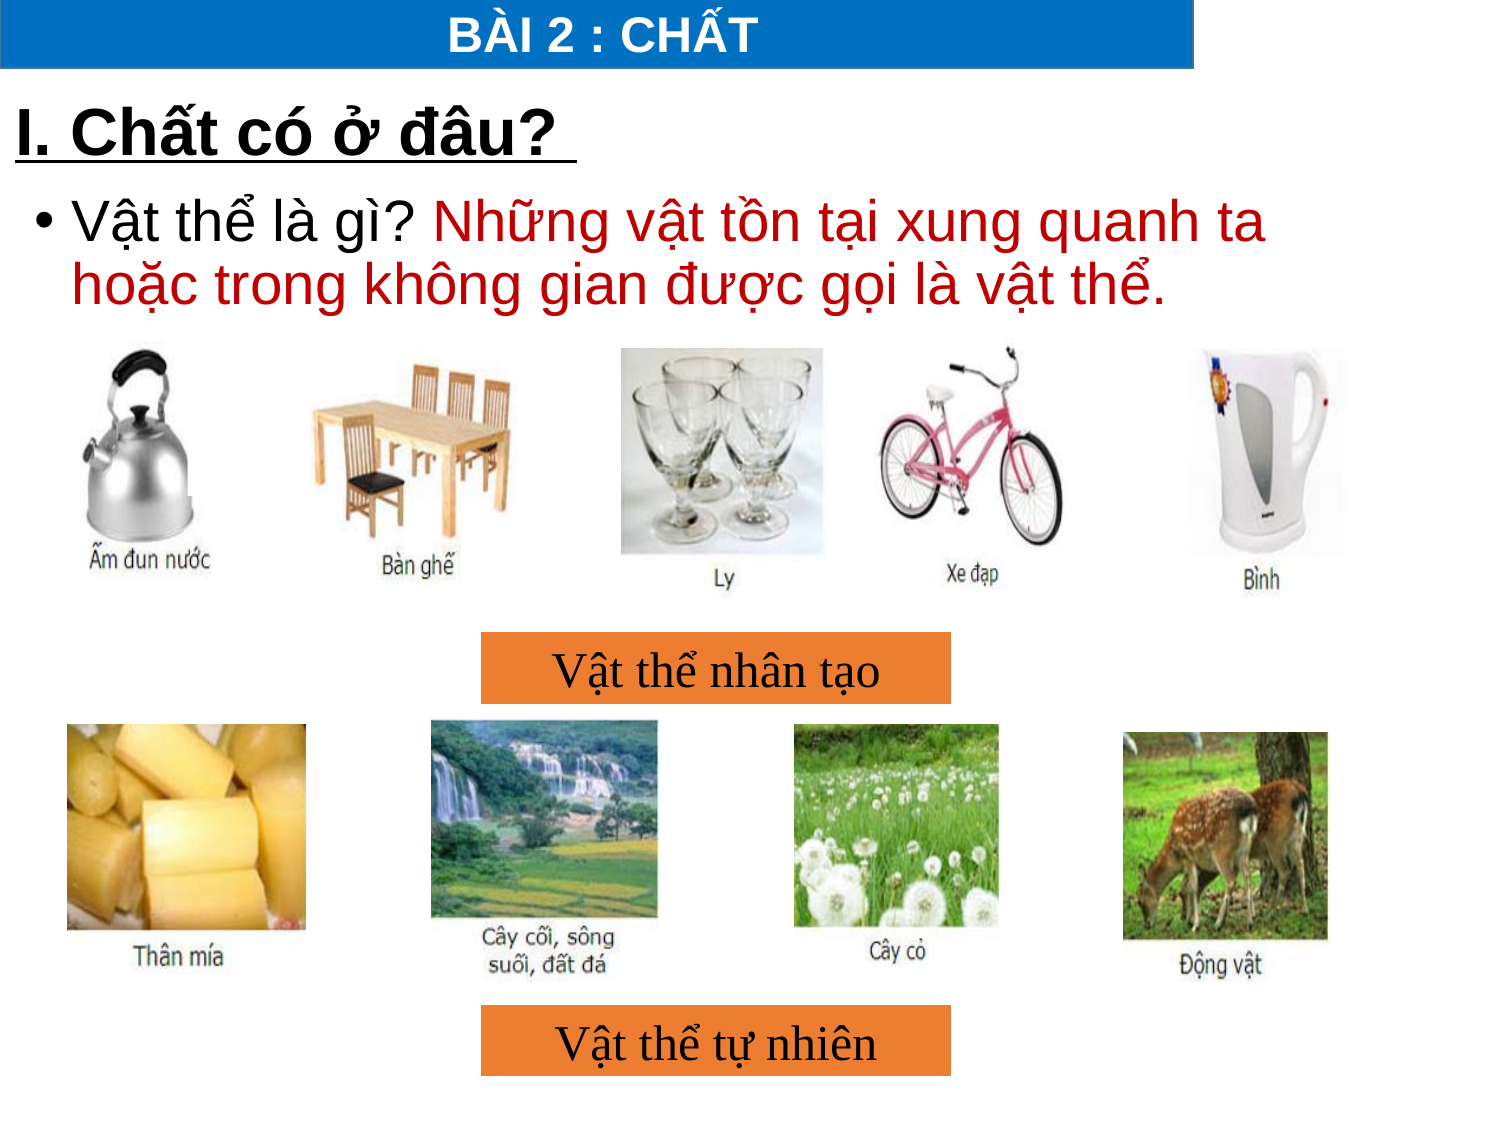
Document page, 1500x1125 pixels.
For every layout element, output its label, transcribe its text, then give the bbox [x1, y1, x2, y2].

picture [431, 719, 659, 983]
picture [42, 341, 248, 584]
picture [1158, 348, 1364, 599]
text_box Vật thể nhân tạo [478, 629, 954, 707]
picture [1123, 732, 1329, 983]
picture [794, 724, 1000, 967]
text_box Vật thể tự nhiên [478, 1002, 954, 1079]
picture [67, 724, 306, 975]
picture [291, 344, 528, 587]
picture [621, 348, 827, 599]
title I. Chất có ở đâu? [0, 65, 1294, 283]
list Vật thể là gì? Những vật tồn tại xung quanh ta hoặc trong không gian được gọi là vật thể. [19, 183, 1423, 898]
picture [873, 338, 1079, 589]
text_box BÀI 2 : CHẤT [0, 0, 1194, 65]
